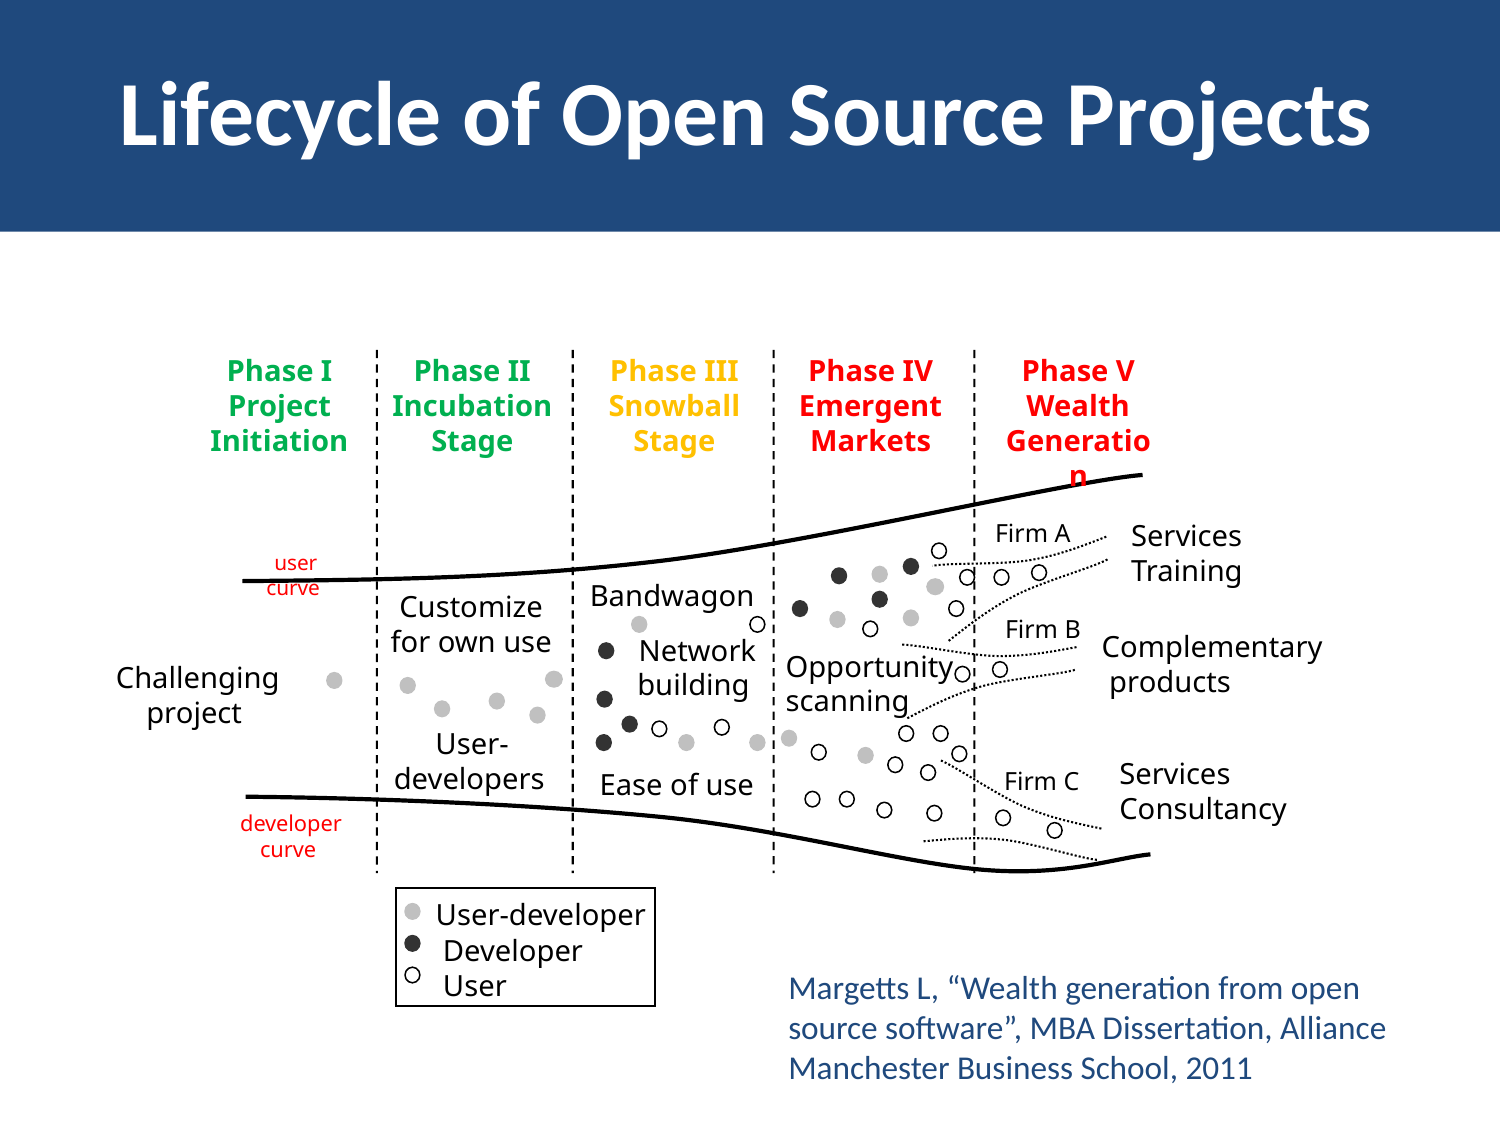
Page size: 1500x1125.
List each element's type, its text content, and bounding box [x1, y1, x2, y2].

text_box Lifecycle of Open Source Projects [47, 46, 1447, 172]
text_box Margetts L, “Wealth generation from open source software”, MBA Dissertation, Alliance Manchester Business School, 2011 [773, 959, 1436, 1094]
text_box [0, 230, 1500, 1125]
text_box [100, 344, 1400, 1007]
